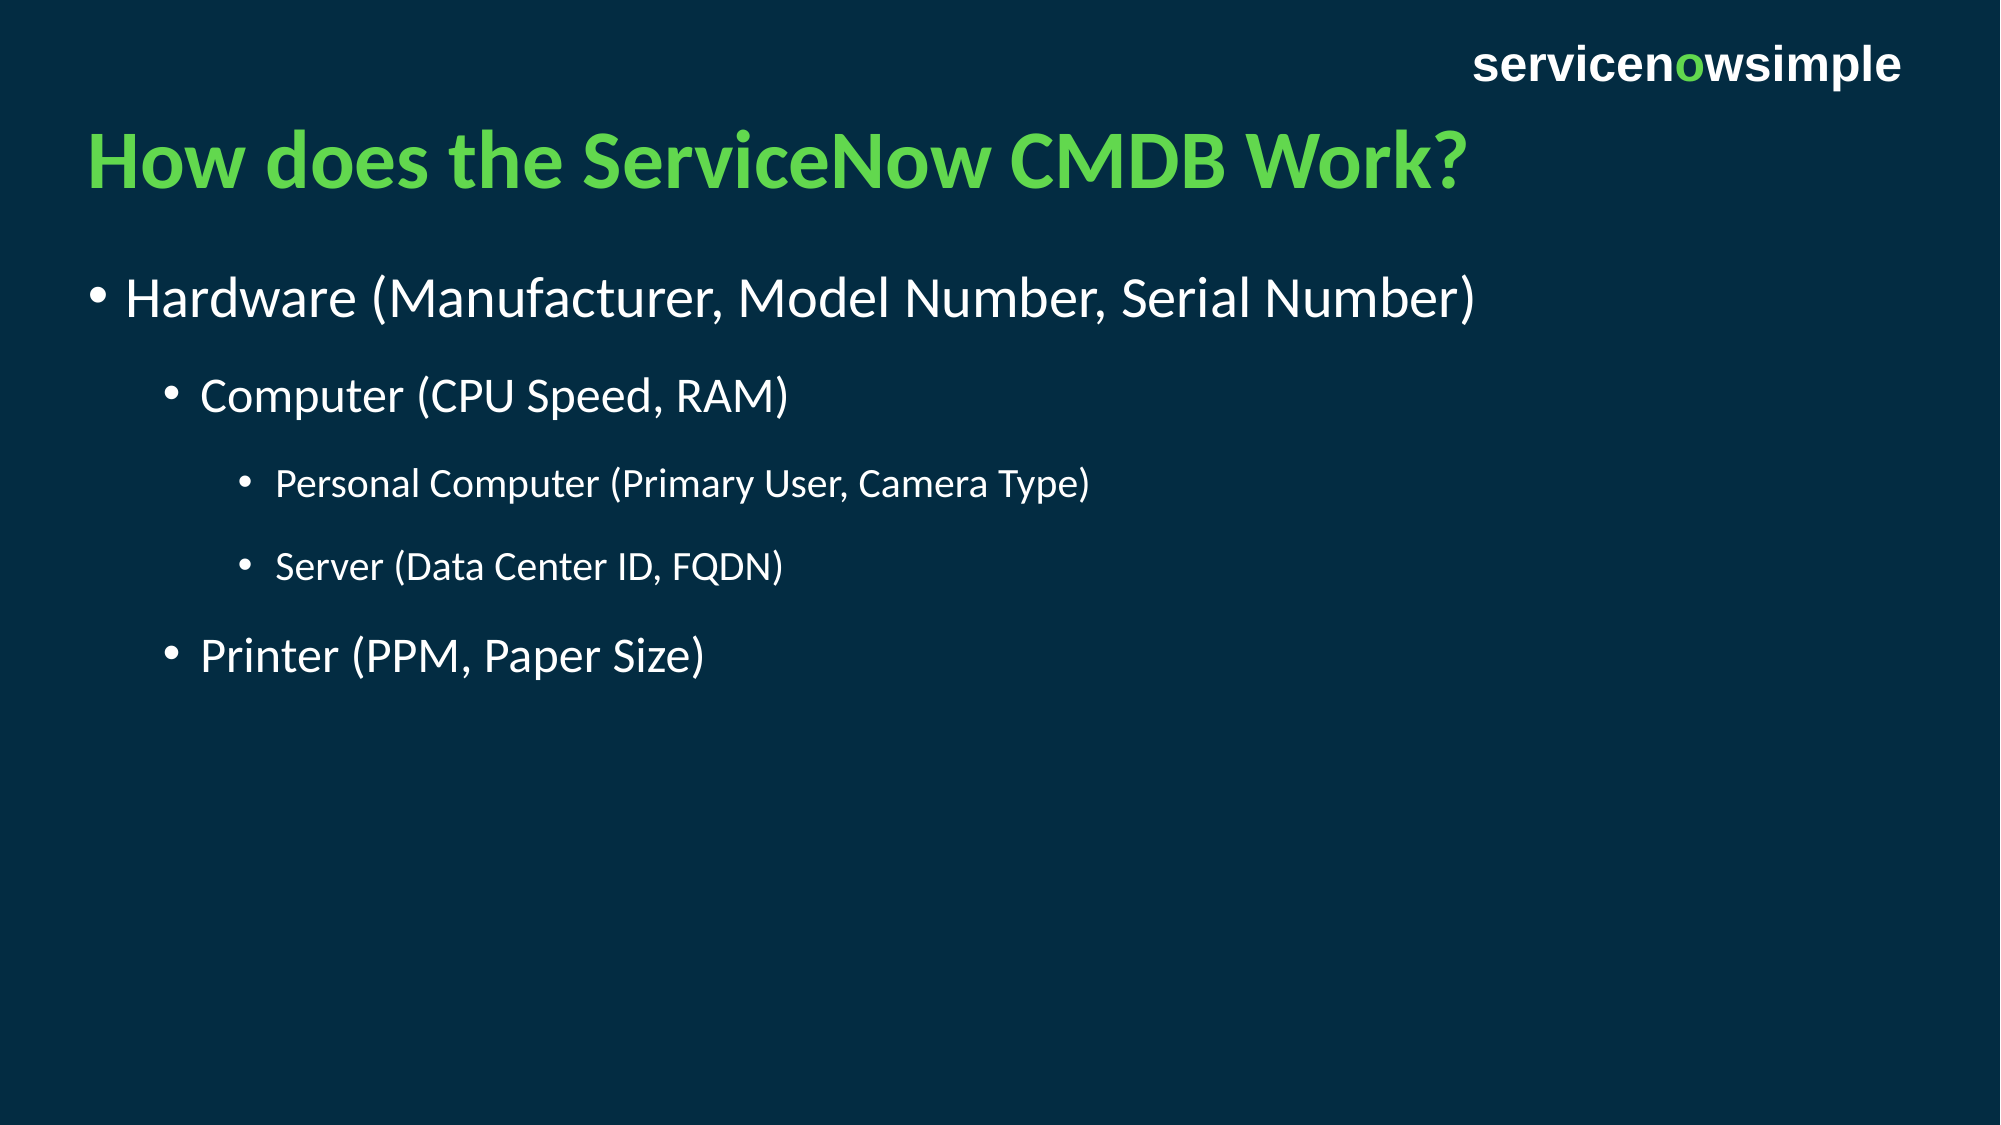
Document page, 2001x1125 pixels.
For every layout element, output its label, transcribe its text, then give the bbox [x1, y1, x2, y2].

text_box Hardware (Manufacturer, Model Number, Serial Number) Computer (CPU Speed, RAM) Personal Computer (Primary User, Camera Type) Server (Data Center ID, FQDN) Printer (PPM, Paper Size) [72, 251, 1904, 1038]
text_box How does the ServiceNow CMDB Work? [72, 109, 1525, 231]
title servicenowsimple [1449, 4, 1918, 127]
